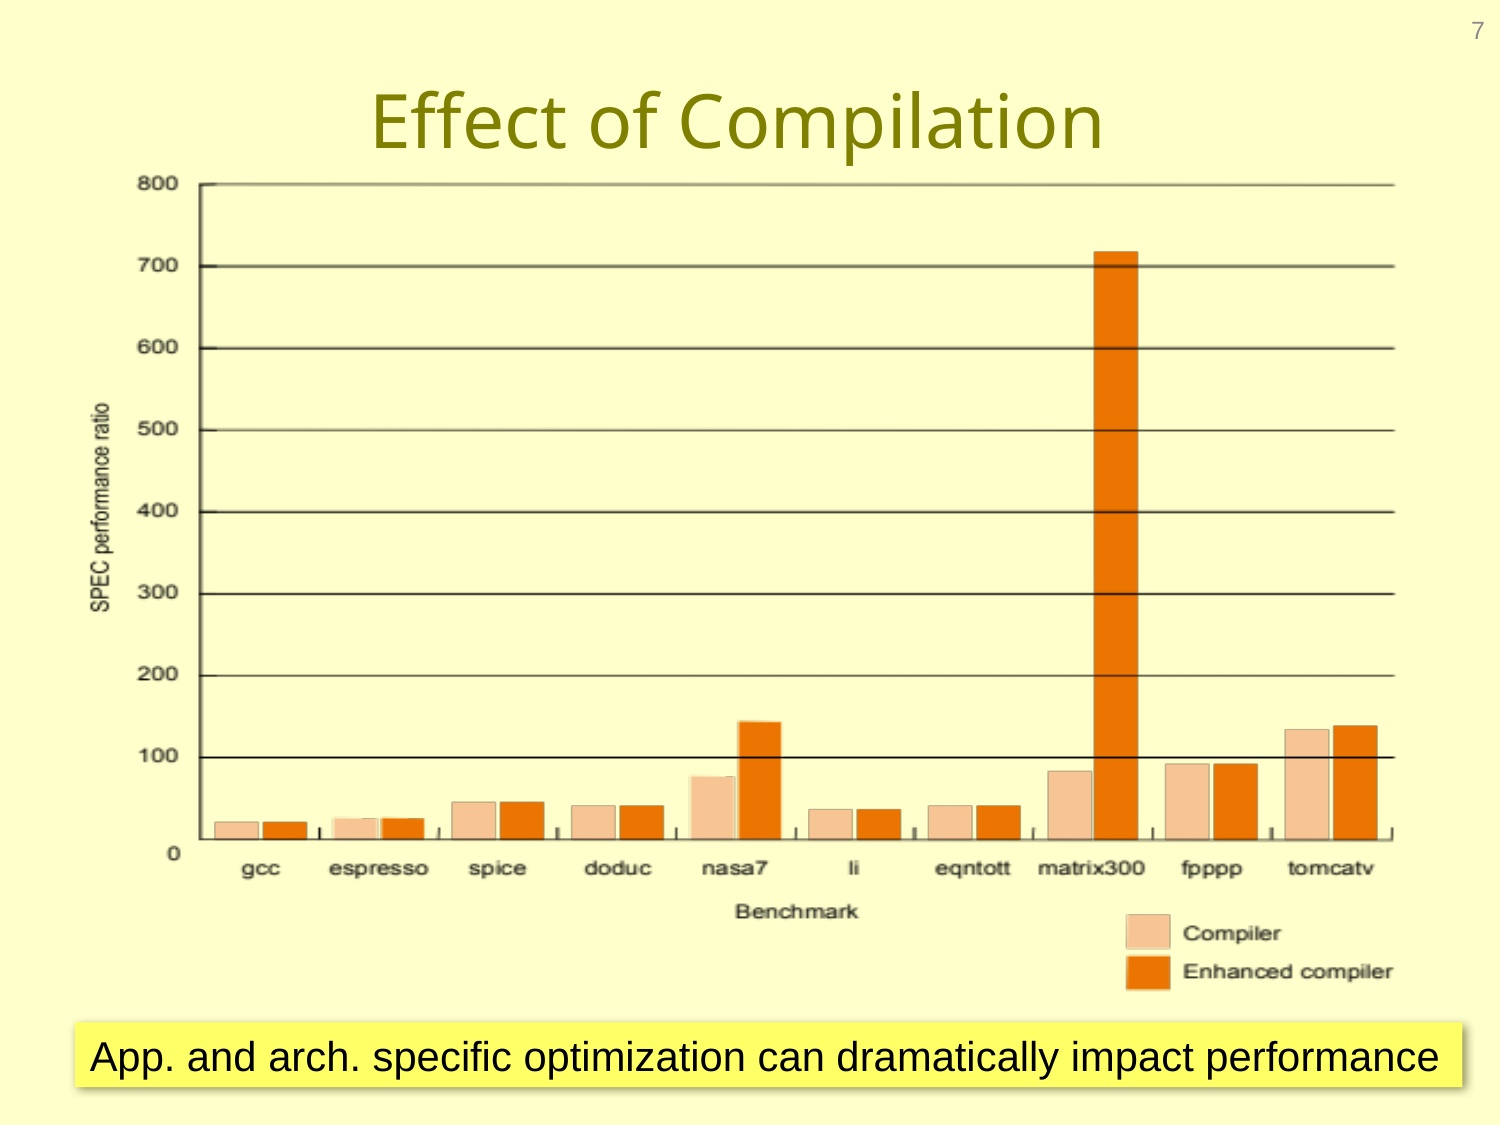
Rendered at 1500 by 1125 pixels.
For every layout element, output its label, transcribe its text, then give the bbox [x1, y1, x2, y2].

title Effect of Compilation [87, 24, 1388, 162]
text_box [74, 163, 1413, 993]
text_box App. and arch. specific optimization can dramatically impact performance [75, 1022, 1463, 1088]
slide_number 7 [1149, 0, 1500, 60]
